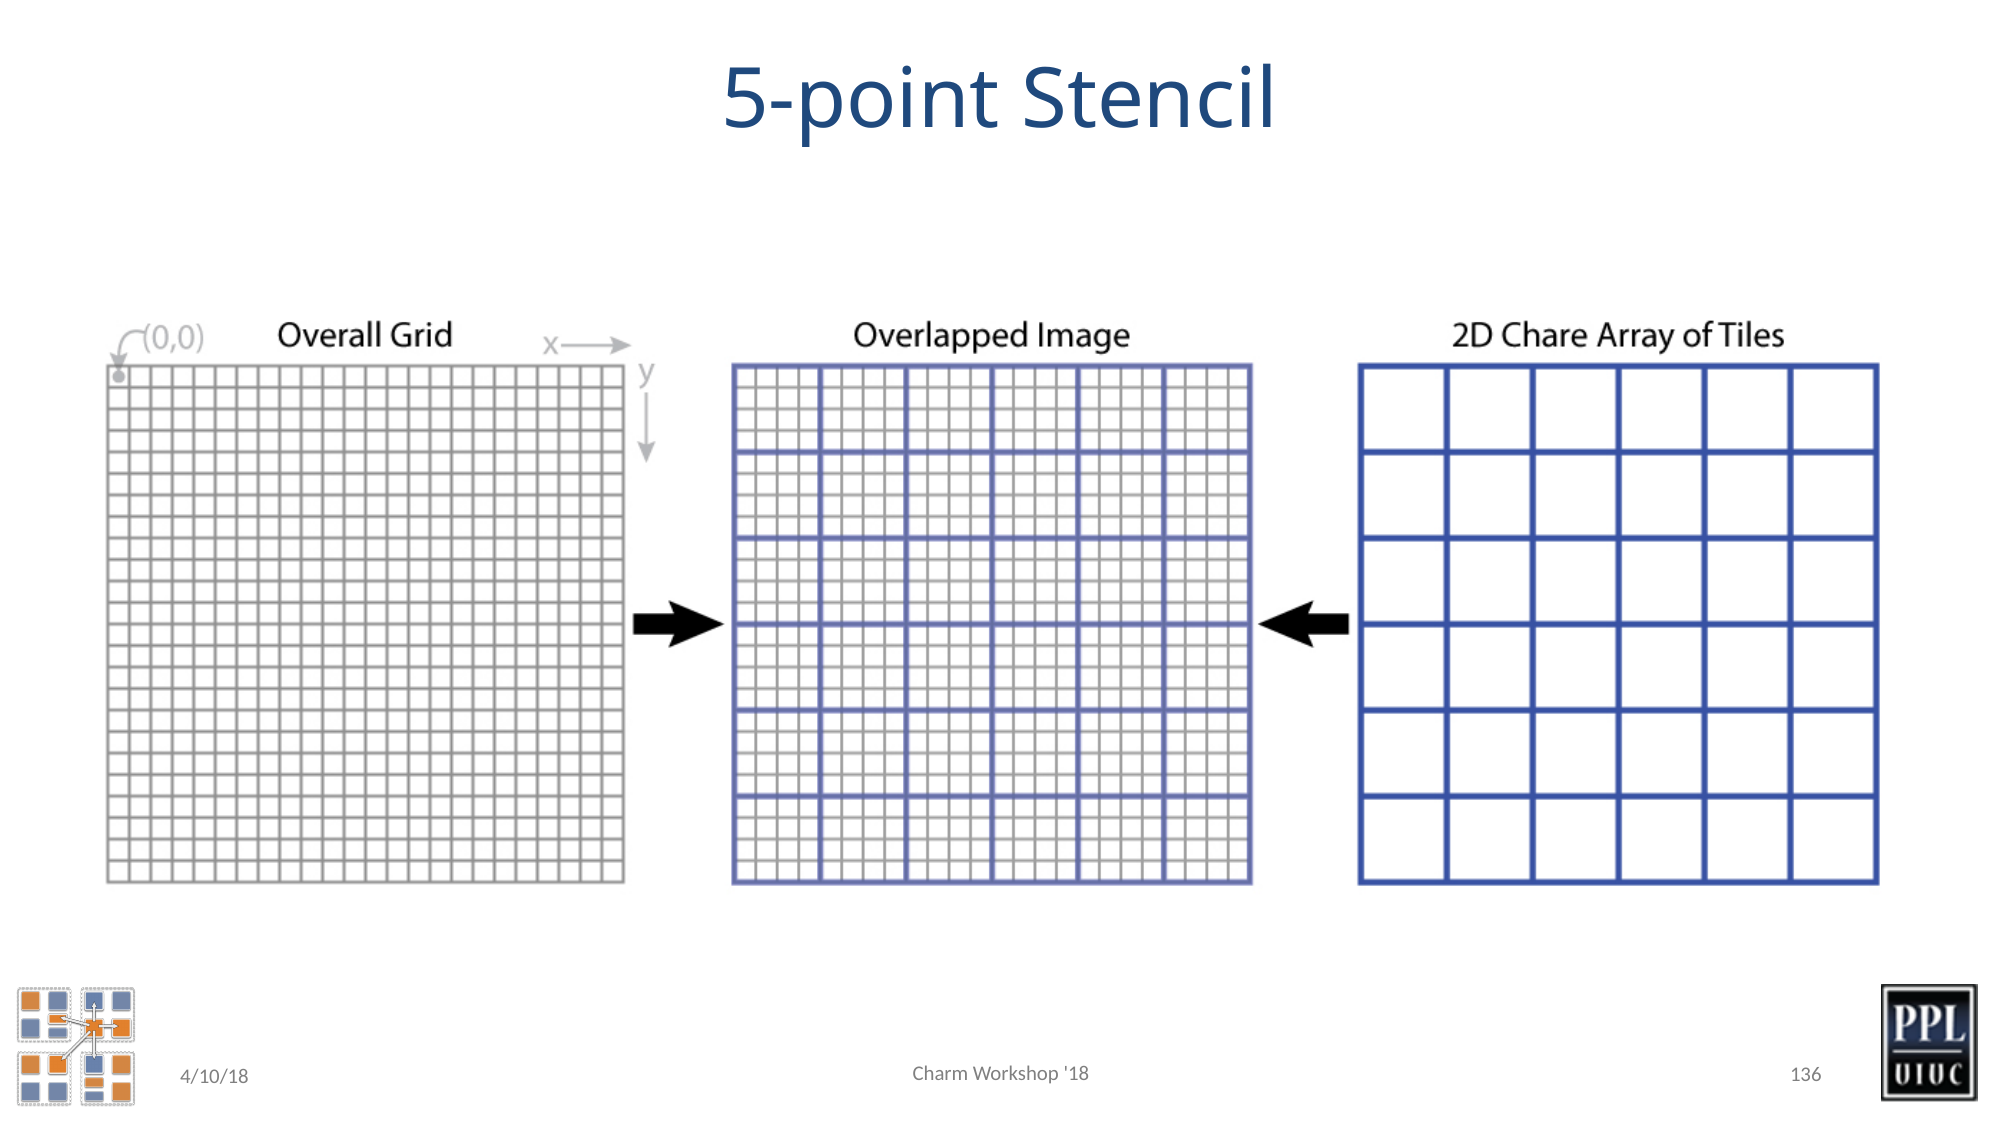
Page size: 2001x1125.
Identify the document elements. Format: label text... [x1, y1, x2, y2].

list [82, 298, 1901, 907]
picture [12, 982, 140, 1110]
picture [1881, 984, 1978, 1107]
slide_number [165, 1044, 468, 1105]
slide_number 136 [1625, 1042, 1837, 1103]
footer Charm Workshop '18 [615, 1042, 1387, 1103]
title 5-point Stencil [66, 24, 1934, 163]
